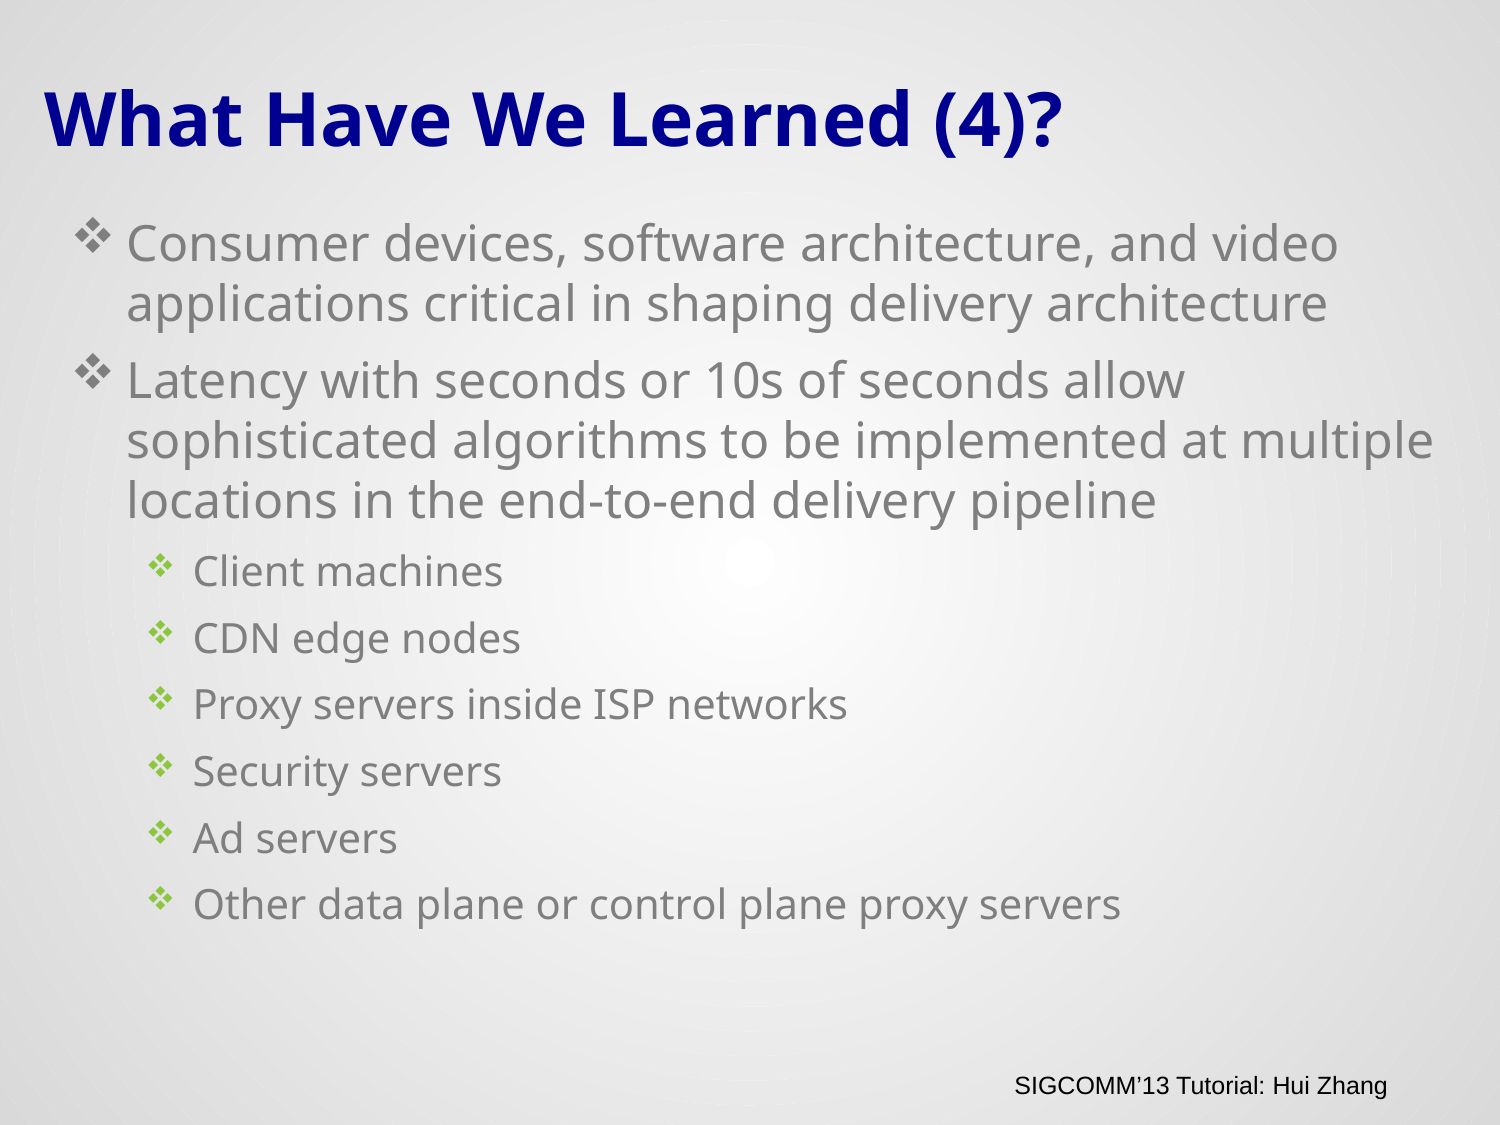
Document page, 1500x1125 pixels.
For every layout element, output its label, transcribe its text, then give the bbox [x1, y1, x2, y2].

list Consumer devices, software architecture, and video applications critical in shaping delivery architecture Latency with seconds or 10s of seconds allow sophisticated algorithms to be implemented at multiple locations in the end-to-end delivery pipeline Client machines CDN edge nodes Proxy servers inside ISP networks Security servers Ad servers Other data plane or control plane proxy servers [55, 203, 1478, 976]
title What Have We Learned (4)? [29, 18, 1478, 169]
